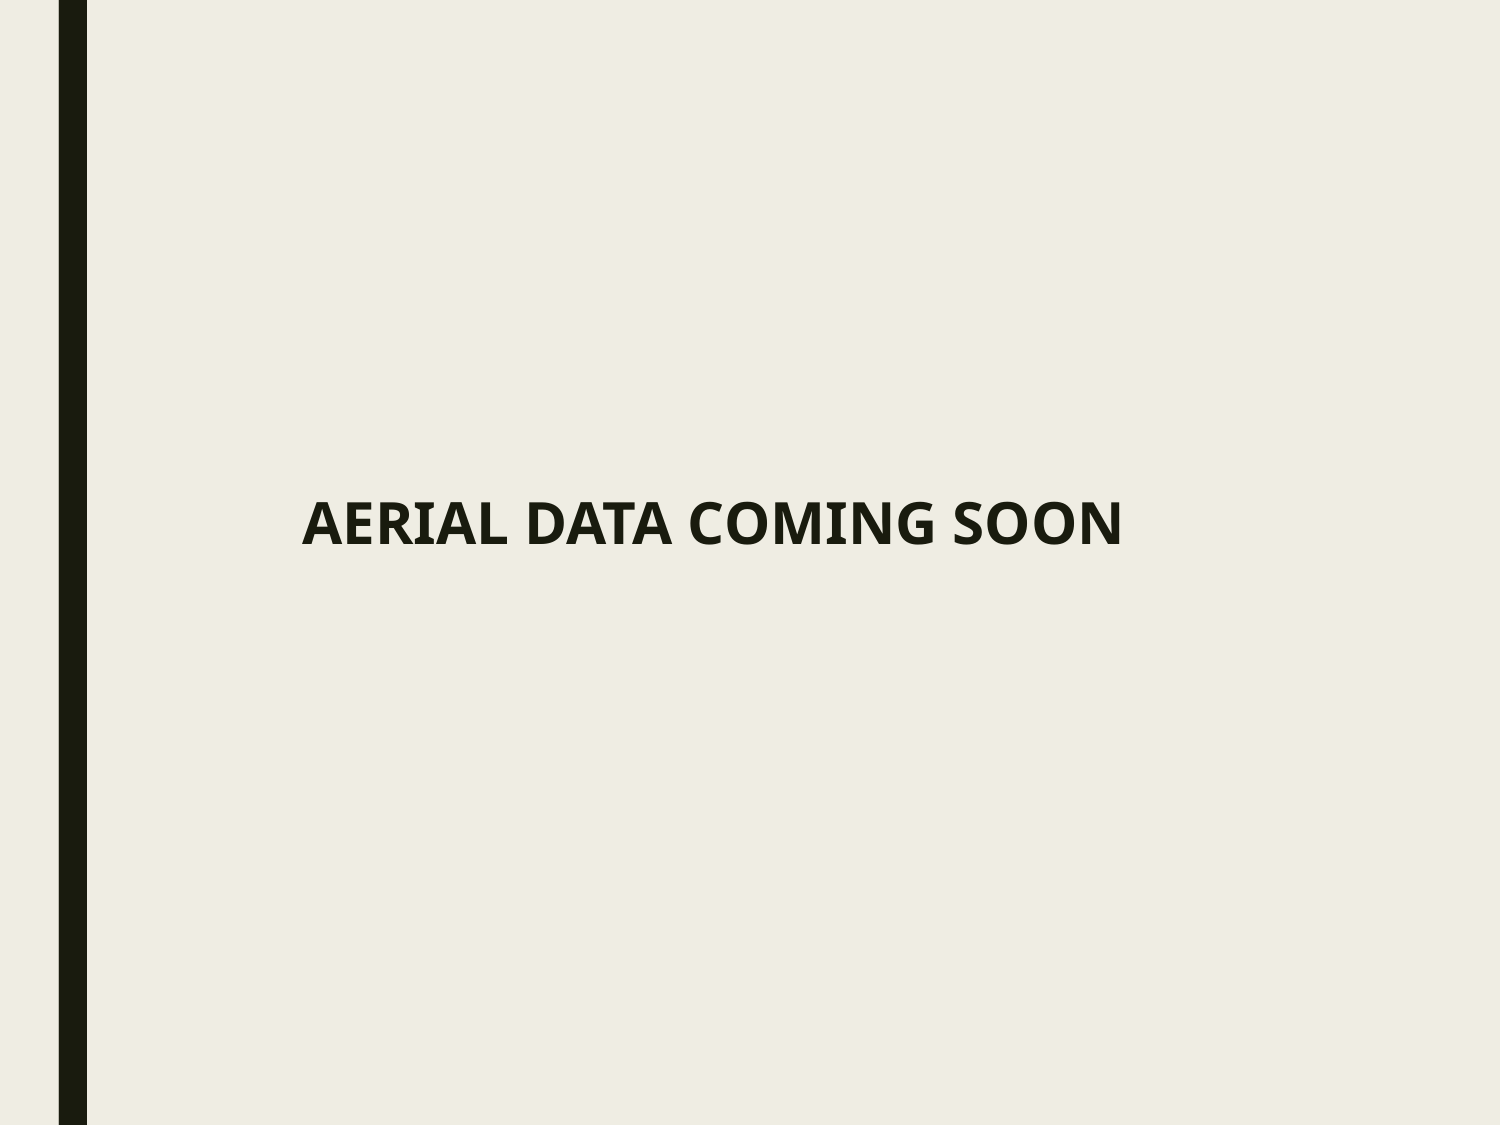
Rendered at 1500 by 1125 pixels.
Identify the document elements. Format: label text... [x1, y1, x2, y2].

title AERIAL DATA COMING SOON [287, 487, 1500, 600]
